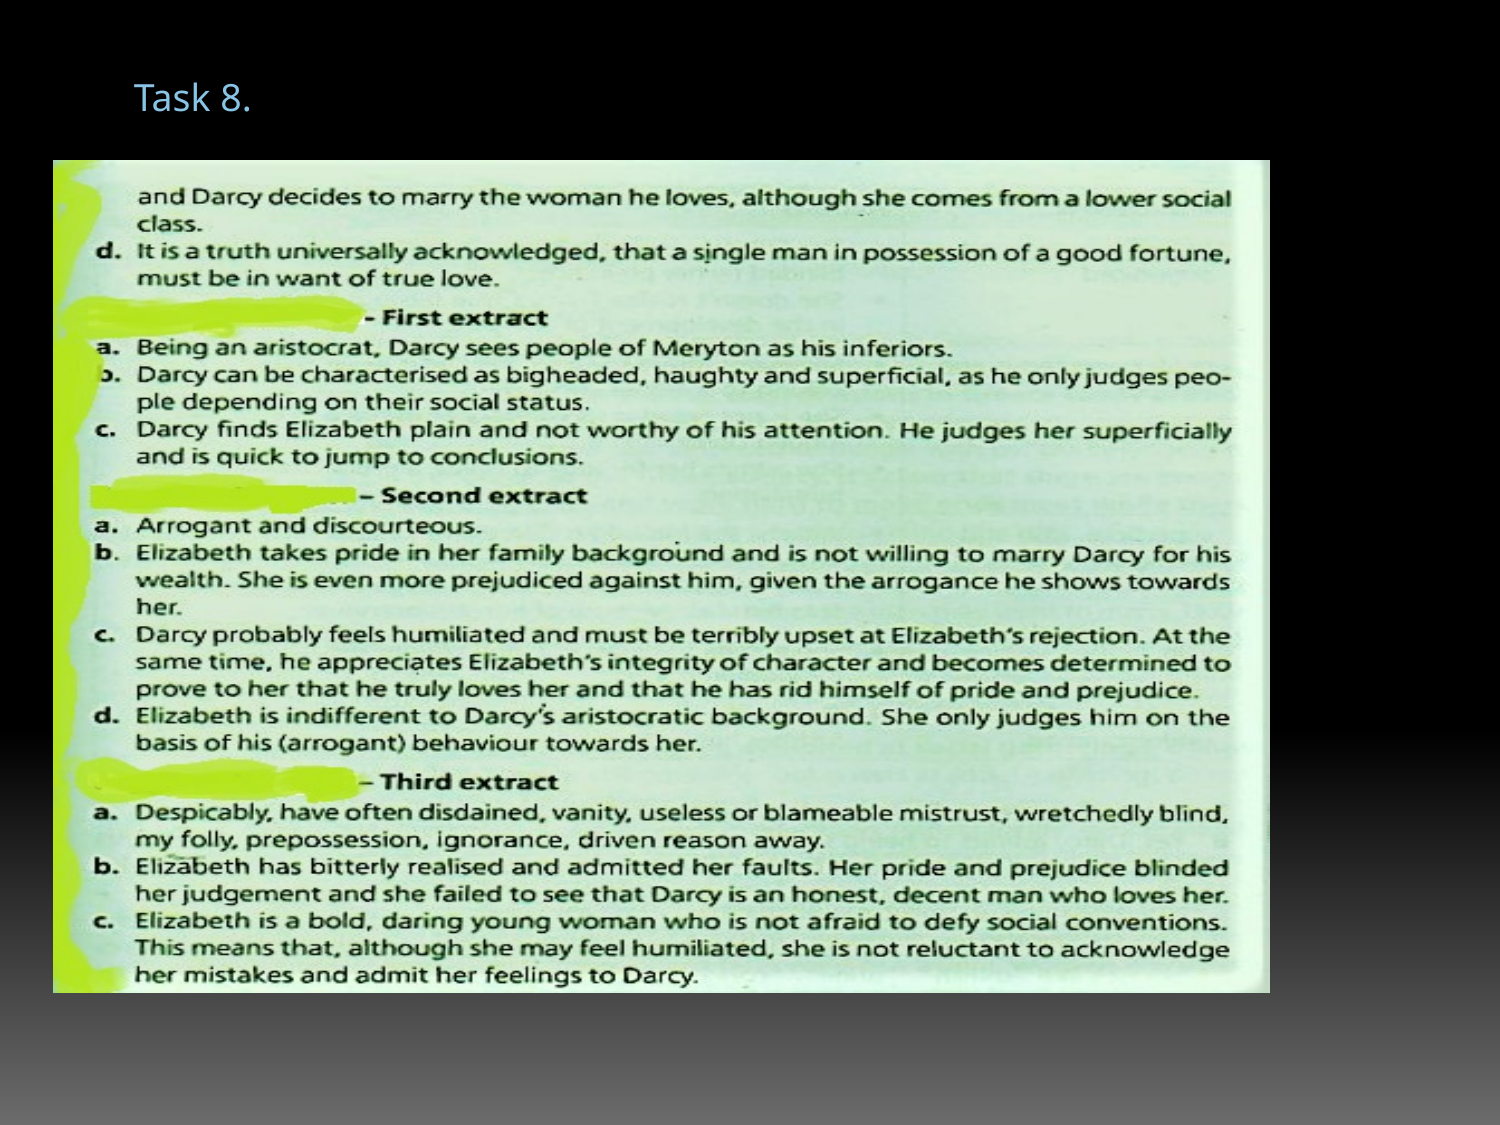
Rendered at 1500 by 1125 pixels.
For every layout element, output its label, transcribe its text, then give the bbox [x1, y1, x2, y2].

text_box Task 8. [119, 66, 267, 127]
picture [52, 160, 1271, 993]
